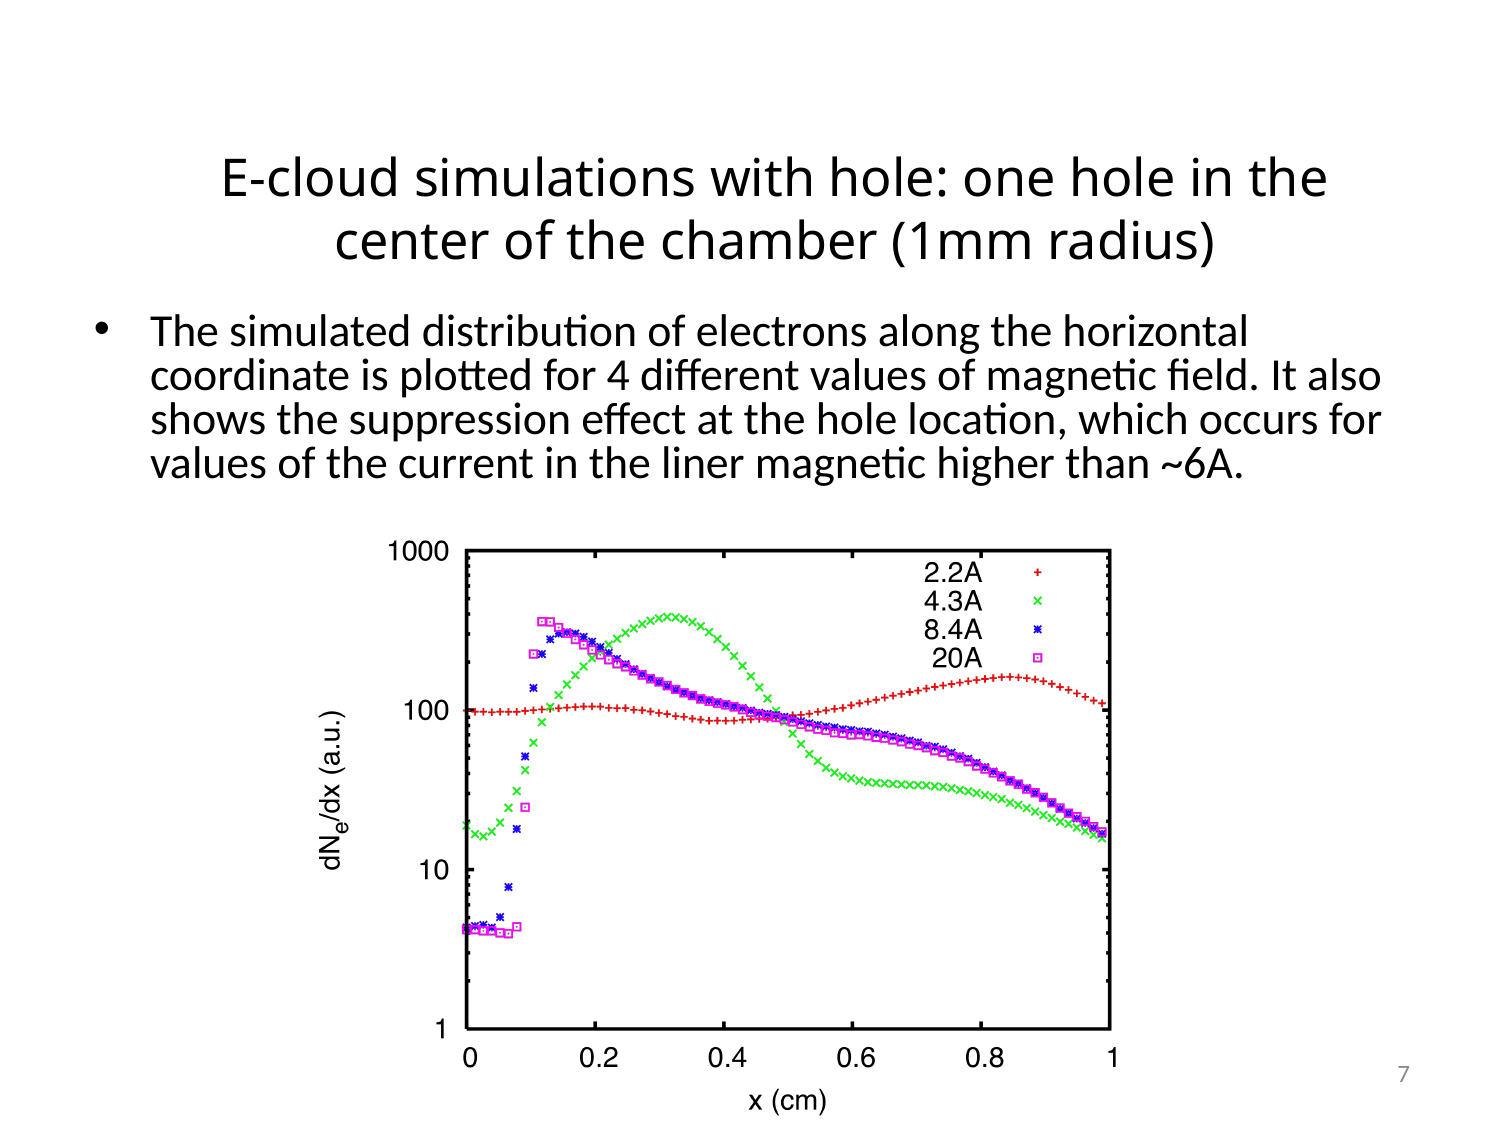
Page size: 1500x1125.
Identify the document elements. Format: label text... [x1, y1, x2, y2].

slide_number 7 [1155, 1042, 1425, 1103]
list The simulated distribution of electrons along the horizontal coordinate is plotted for 4 different values of magnetic field. It also shows the suppression effect at the hole location, which occurs for values of the current in the liner magnetic higher than ~6A. [78, 303, 1429, 501]
picture [312, 524, 1150, 1116]
text_box E-cloud simulations with hole: one hole in the center of the chamber (1mm radius) [125, 137, 1425, 278]
